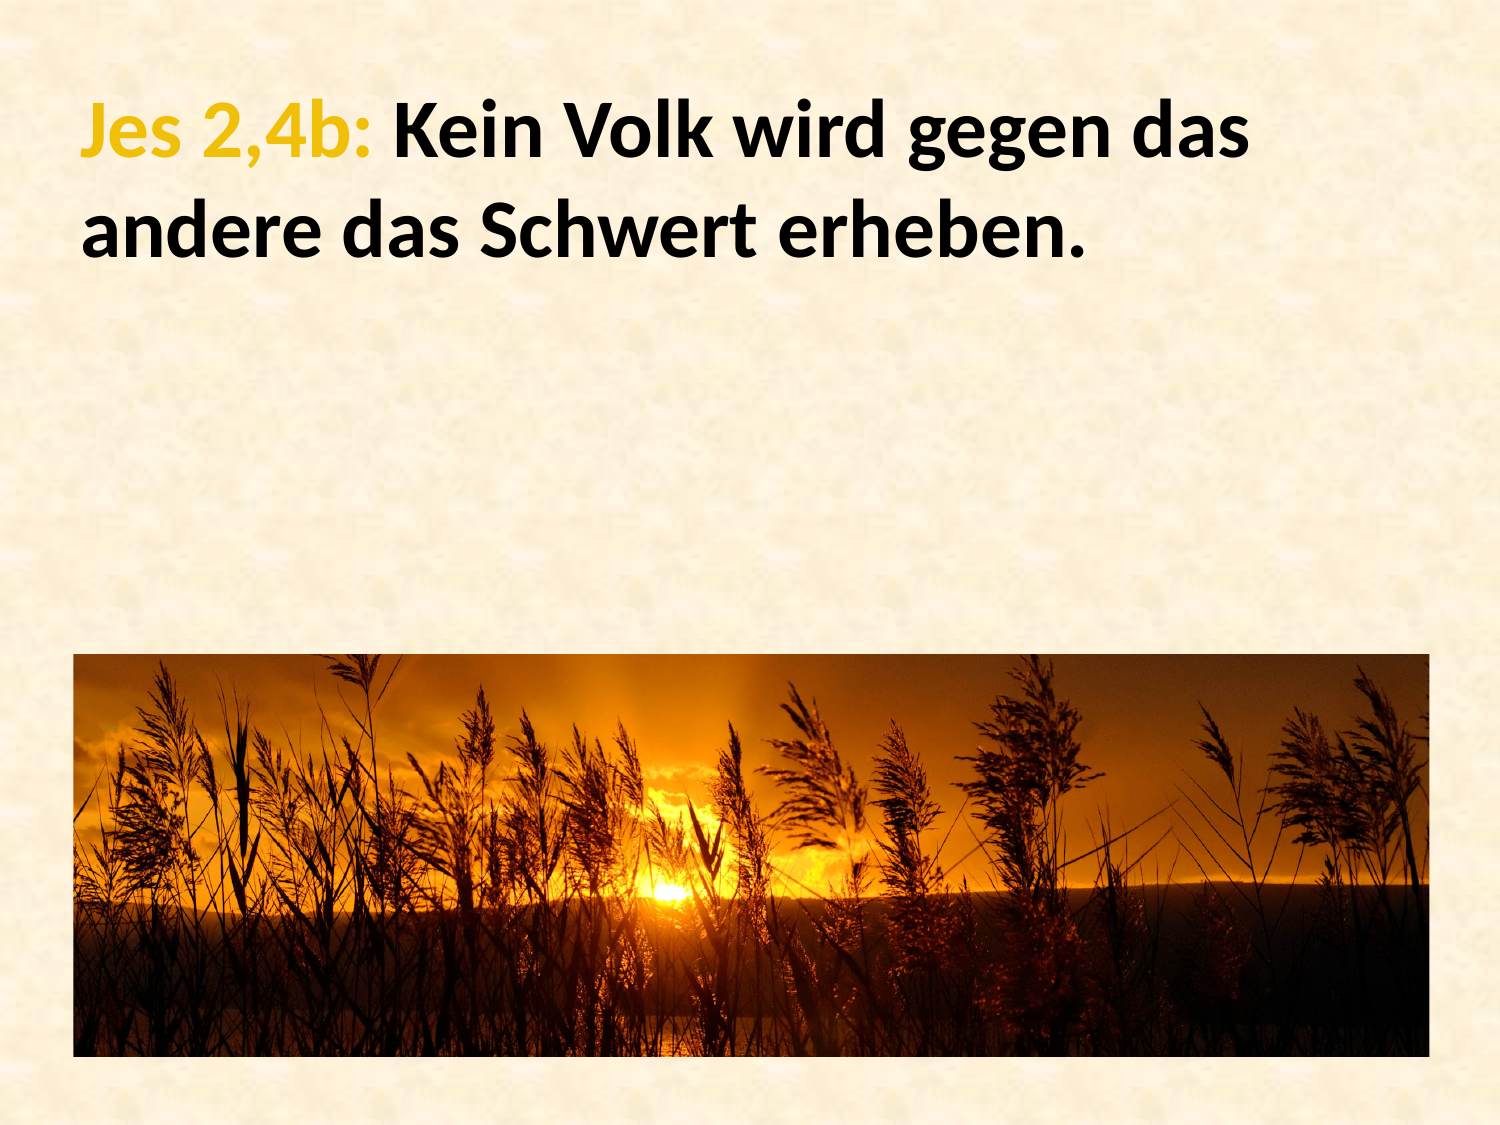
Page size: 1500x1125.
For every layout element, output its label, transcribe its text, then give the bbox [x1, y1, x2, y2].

picture [0, 0, 1500, 1125]
text_box Jes 2,4b: Kein Volk wird gegen das andere das Schwert erheben. [64, 66, 1447, 598]
